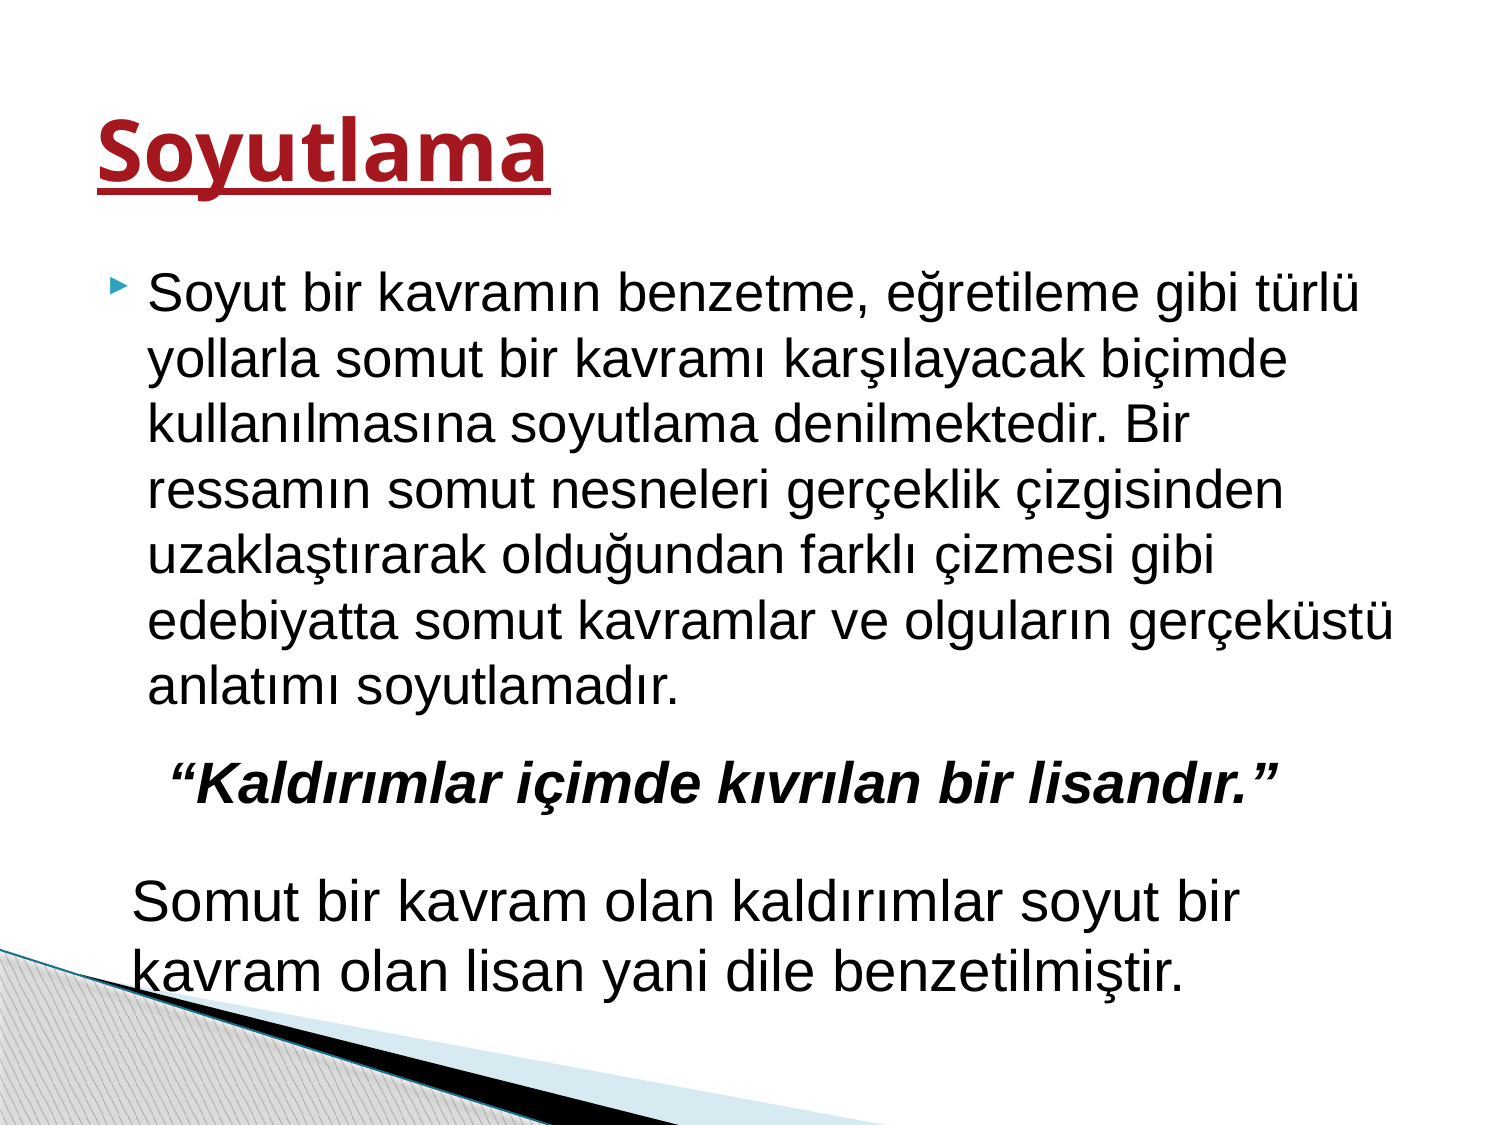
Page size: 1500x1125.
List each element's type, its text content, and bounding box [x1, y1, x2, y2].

list Soyut bir kavramın benzetme, eğretileme gibi türlü yollarla somut bir kavramı karşılayacak biçimde kullanılmasına soyutlama denilmektedir. Bir ressamın somut nesneleri gerçeklik çizgisinden uzaklaştırarak olduğundan farklı çizmesi gibi edebiyatta somut kavramlar ve olguların gerçeküstü anlatımı soyutlamadır. [75, 249, 1425, 727]
text_box “Kaldırımlar içimde kıvrılan bir lisandır.” [152, 738, 1383, 823]
title Soyutlama [82, 70, 1425, 225]
text_box Somut bir kavram olan kaldırımlar soyut bir kavram olan lisan yani dile benzetilmiştir. [117, 855, 1383, 1011]
